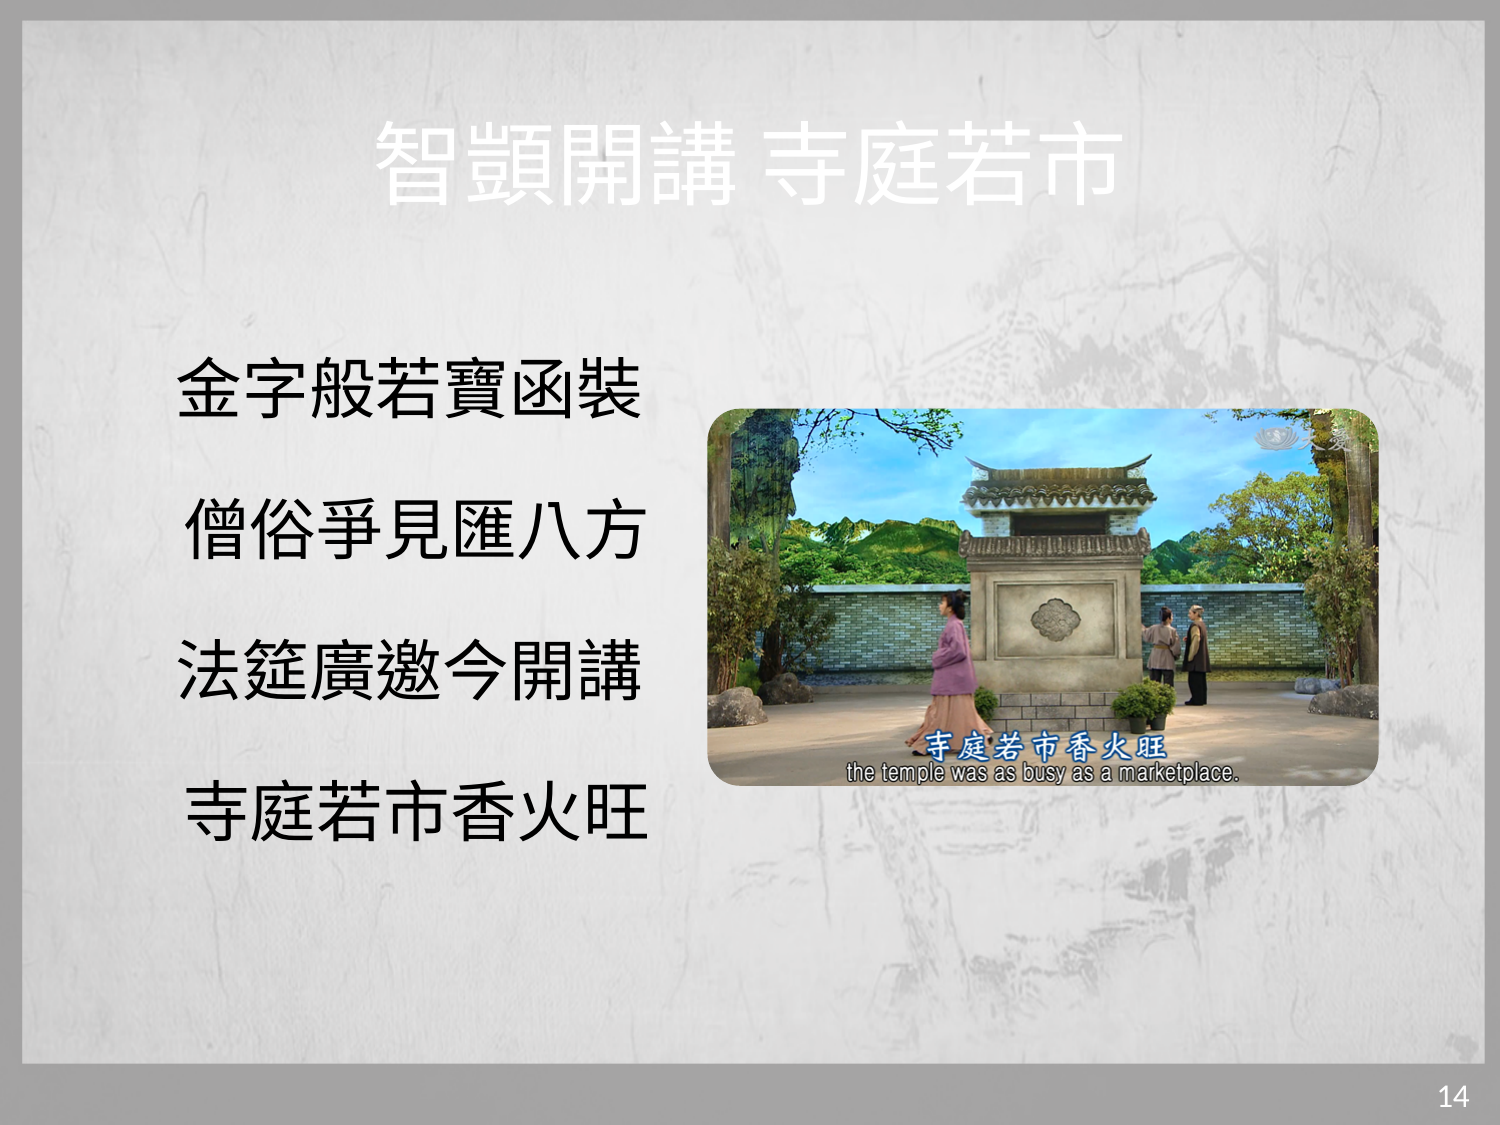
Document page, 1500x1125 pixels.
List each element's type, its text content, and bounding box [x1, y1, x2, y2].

slide_number 14 [1407, 1063, 1485, 1124]
footer [360, 1063, 1141, 1124]
title 智顗開講 寺庭若市 [103, 59, 1397, 278]
list 金字般若寶函裝 僧俗爭見匯八方 法筵廣邀今開講 寺庭若市香火旺 [103, 299, 731, 1014]
picture [707, 408, 1379, 786]
